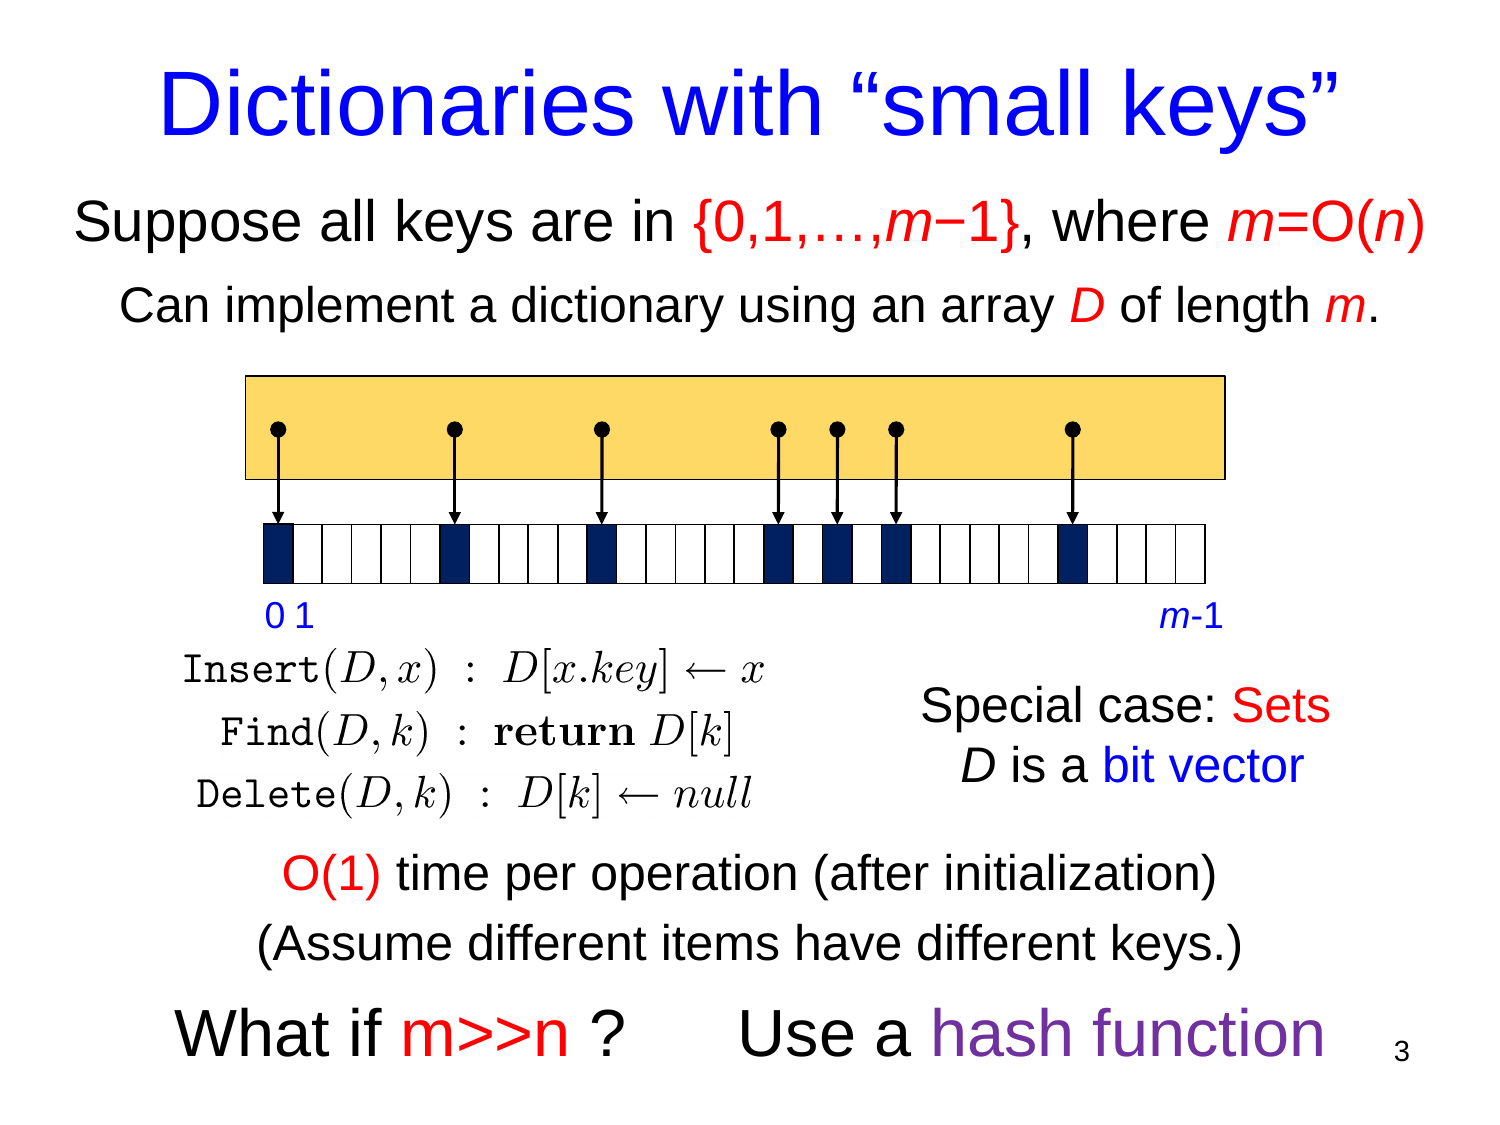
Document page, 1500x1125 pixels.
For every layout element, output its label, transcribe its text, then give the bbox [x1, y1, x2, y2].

text_box (Assume different items have different keys.) [0, 908, 1500, 978]
picture [195, 772, 755, 822]
picture [219, 709, 730, 760]
text_box Suppose all keys are in {0,1,…,m−1}, where m=O(n) [0, 175, 1500, 261]
picture [184, 647, 766, 697]
title Dictionaries with “small keys” [112, 42, 1388, 156]
text_box O(1) time per operation (after initialization) [0, 832, 1500, 908]
text_box Special case: Sets D is a bit vector [832, 665, 1419, 801]
slide_number 3 [1074, 1024, 1426, 1103]
text_box What if m>>n ? [133, 982, 668, 1078]
text_box Can implement a dictionary using an array D of length m. [0, 264, 1500, 340]
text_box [244, 375, 1244, 644]
text_box Use a hash function [668, 982, 1396, 1078]
